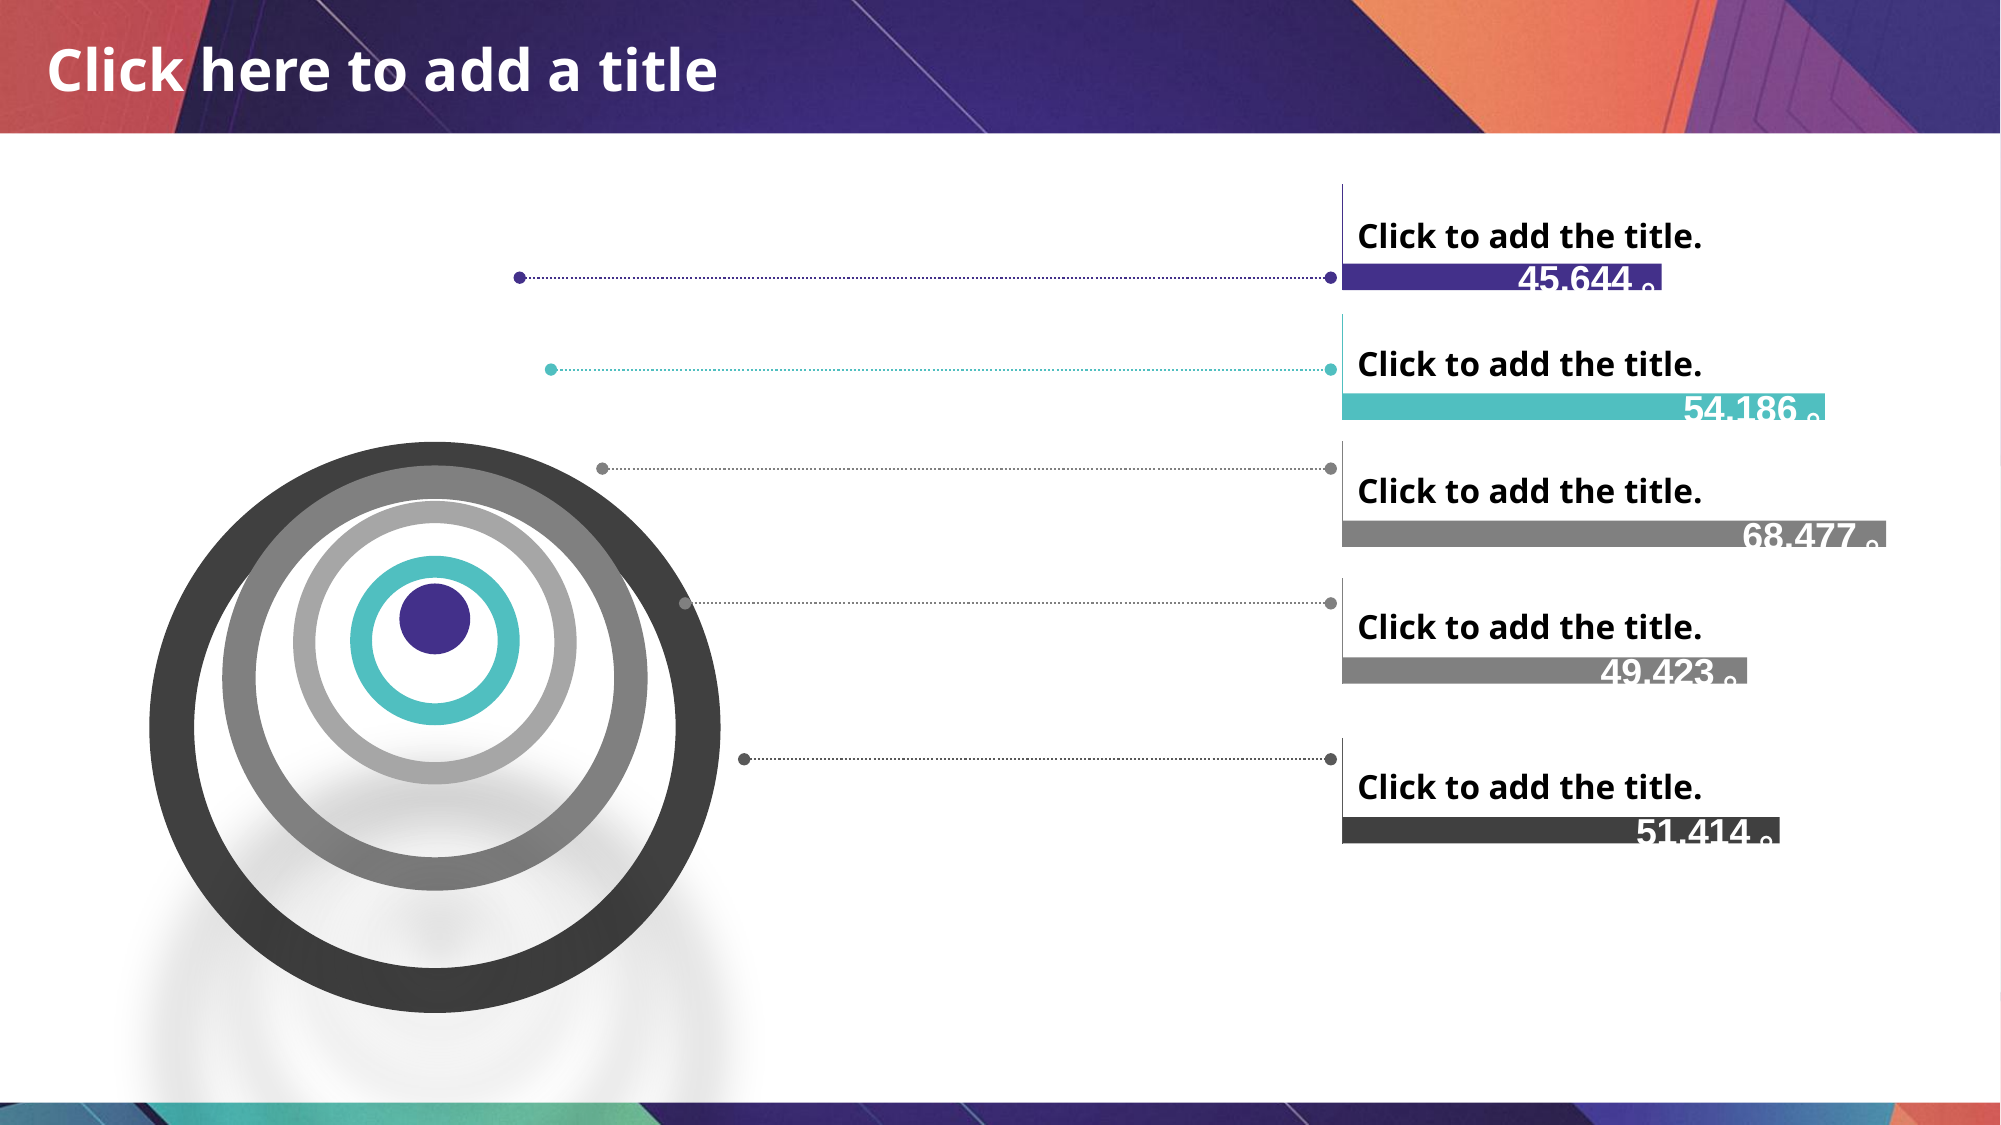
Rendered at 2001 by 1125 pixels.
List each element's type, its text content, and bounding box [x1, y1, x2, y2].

text_box Click to add the title. [1343, 335, 1757, 391]
text_box Click to add the title. [1343, 598, 1748, 654]
text_box Click to add the title. [1343, 462, 1757, 518]
text_box [221, 464, 649, 859]
text_box 51.414。 [1621, 800, 1812, 861]
text_box 49.423。 [1585, 641, 1777, 701]
title Click here to add a title [31, 30, 1757, 115]
text_box 68.477。 [1727, 504, 1918, 564]
text_box [292, 499, 578, 786]
text_box [1343, 519, 1727, 548]
text_box Click to add the title. [1343, 758, 1750, 814]
text_box [398, 582, 472, 656]
text_box [1343, 263, 1503, 291]
text_box 45,644。 [1503, 247, 1694, 308]
text_box Click to add the title. [1343, 207, 1780, 263]
text_box [1343, 392, 1668, 421]
text_box [1343, 656, 1585, 685]
text_box [148, 440, 722, 921]
text_box [349, 554, 521, 727]
text_box 54.186。 [1668, 377, 1859, 437]
text_box [1342, 816, 1621, 845]
picture [0, 0, 2001, 1125]
